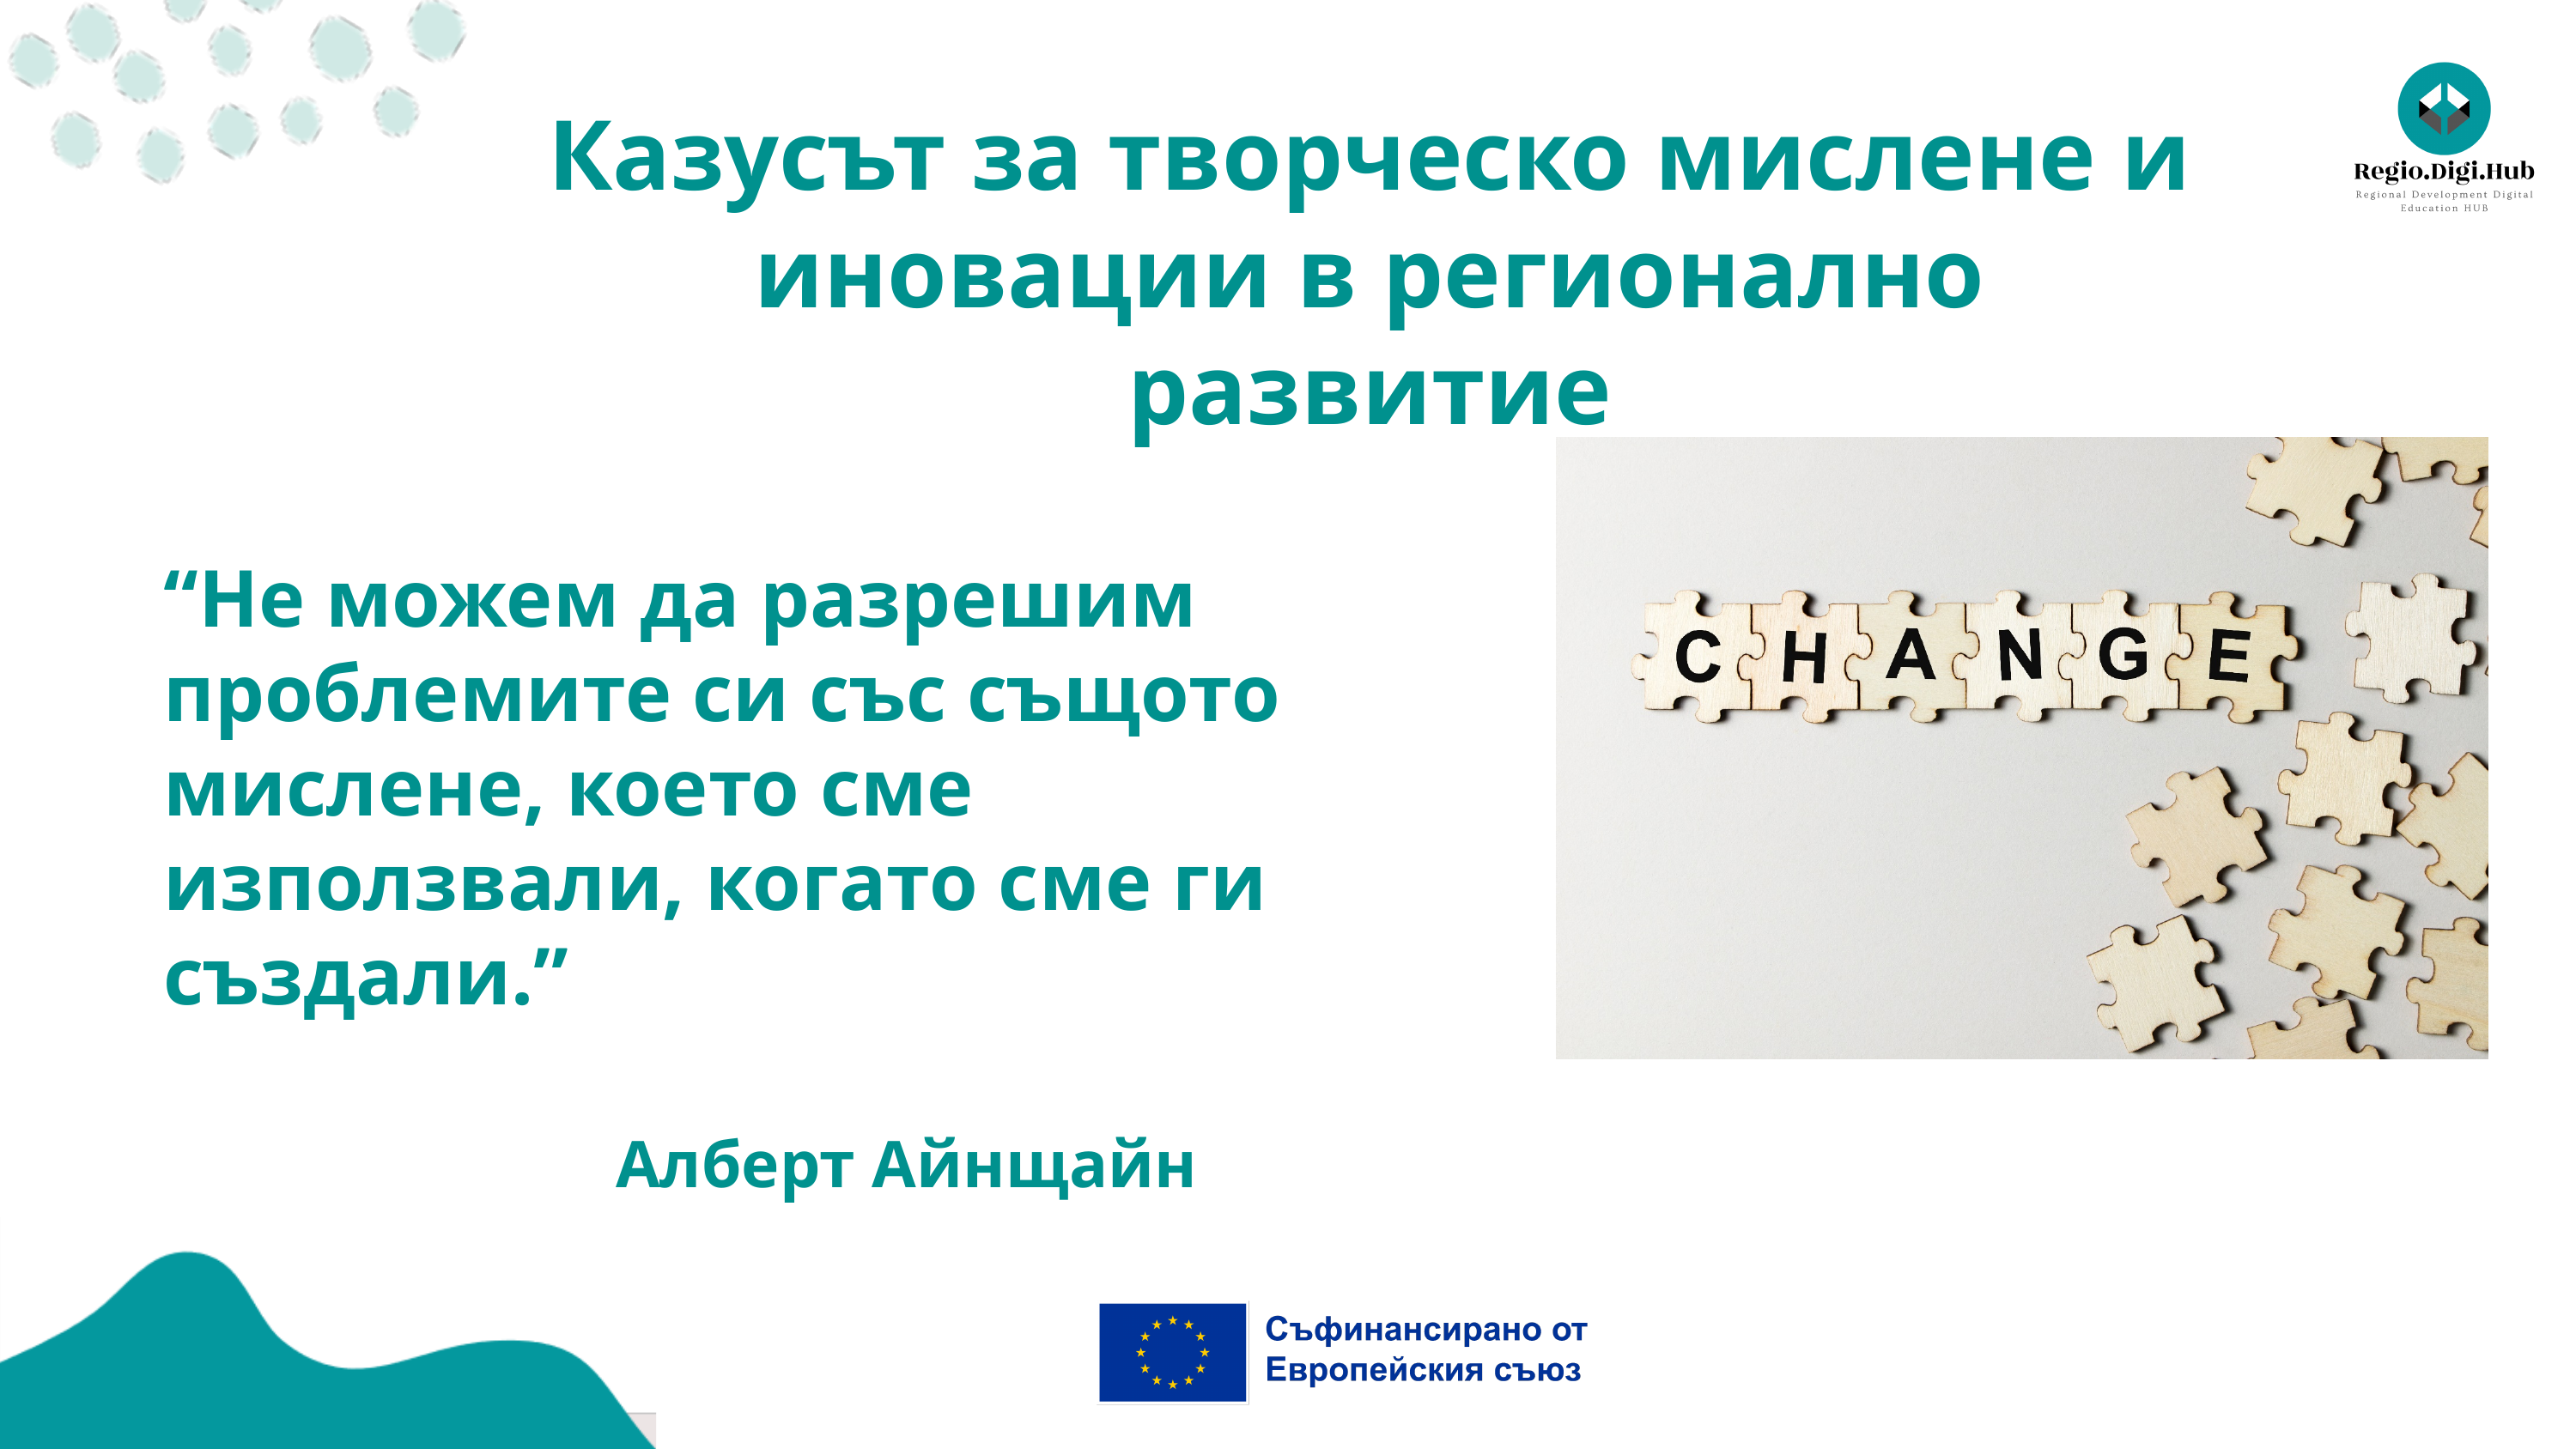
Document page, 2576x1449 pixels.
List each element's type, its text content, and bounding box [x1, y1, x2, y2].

text_box “Не можем да разрешим проблемите си със същото мислене, което сме използвали, когато сме ги създали.” Алберт Айнщайн [150, 542, 1471, 1207]
text_box Казусът за творческо мислене и иновации в регионално развитие [532, 93, 2208, 444]
picture [2312, 0, 2576, 264]
picture [1556, 437, 2488, 1059]
picture [1091, 1294, 1608, 1410]
picture [0, 1217, 657, 1449]
picture [0, 0, 489, 306]
